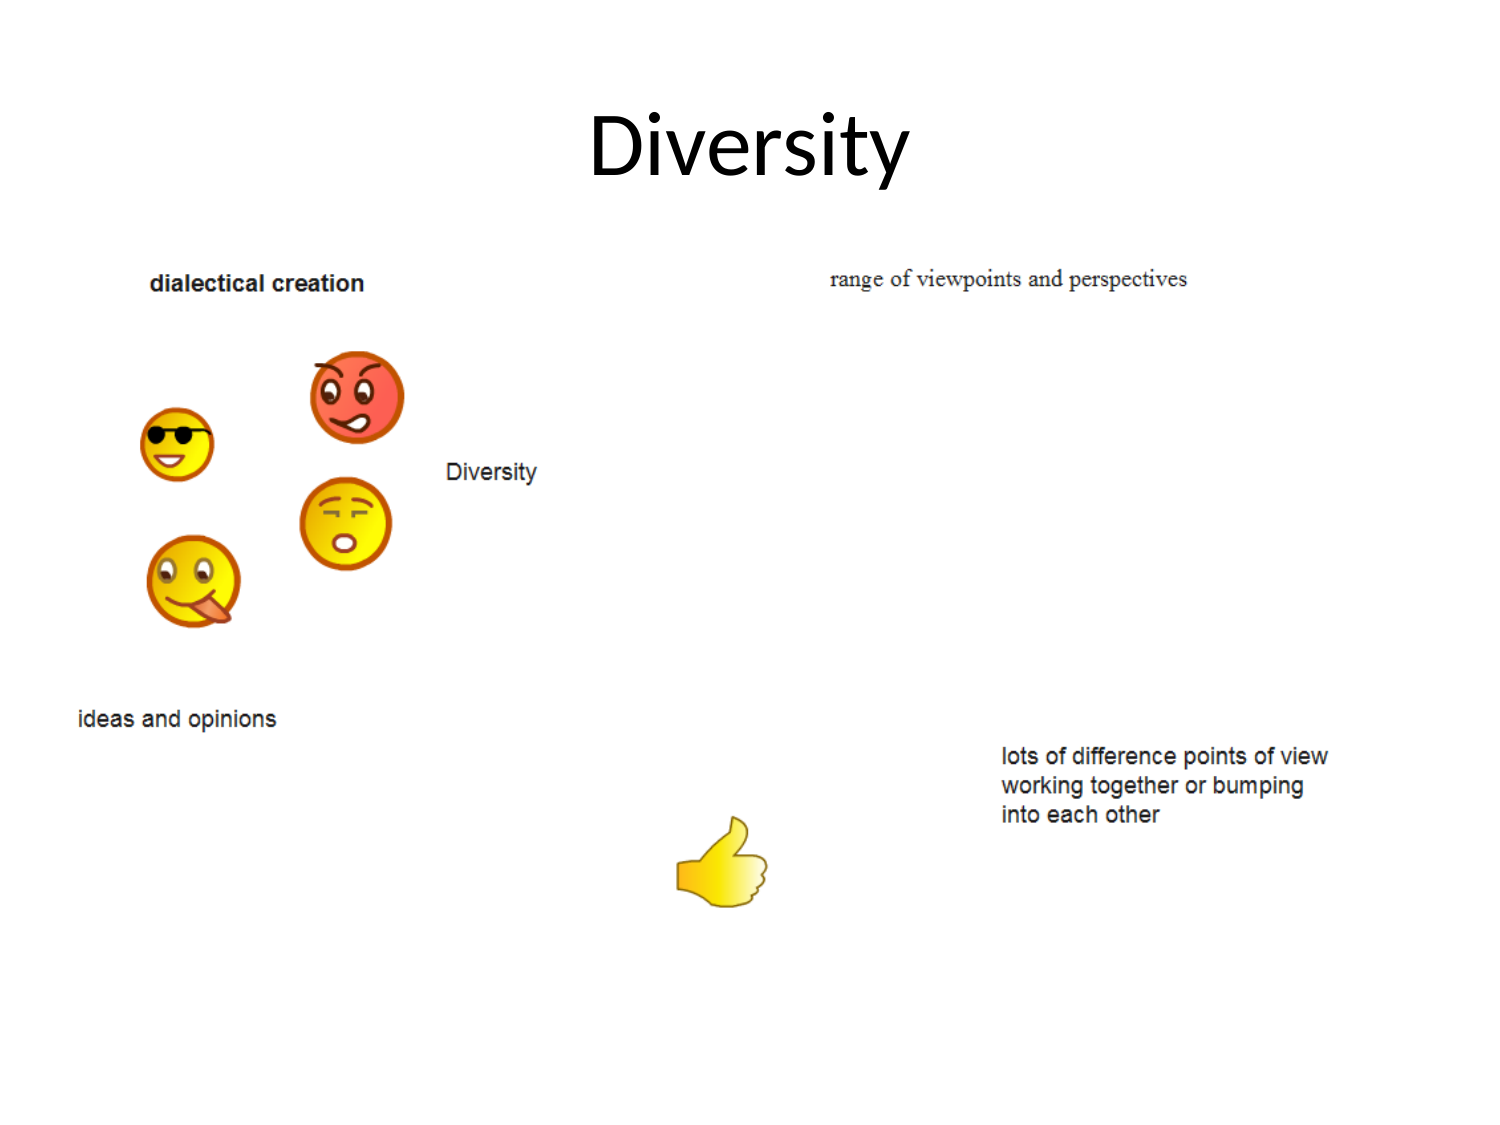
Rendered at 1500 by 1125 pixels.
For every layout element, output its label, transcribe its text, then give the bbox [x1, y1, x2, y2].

picture [62, 212, 1401, 1007]
title Diversity [75, 45, 1425, 233]
